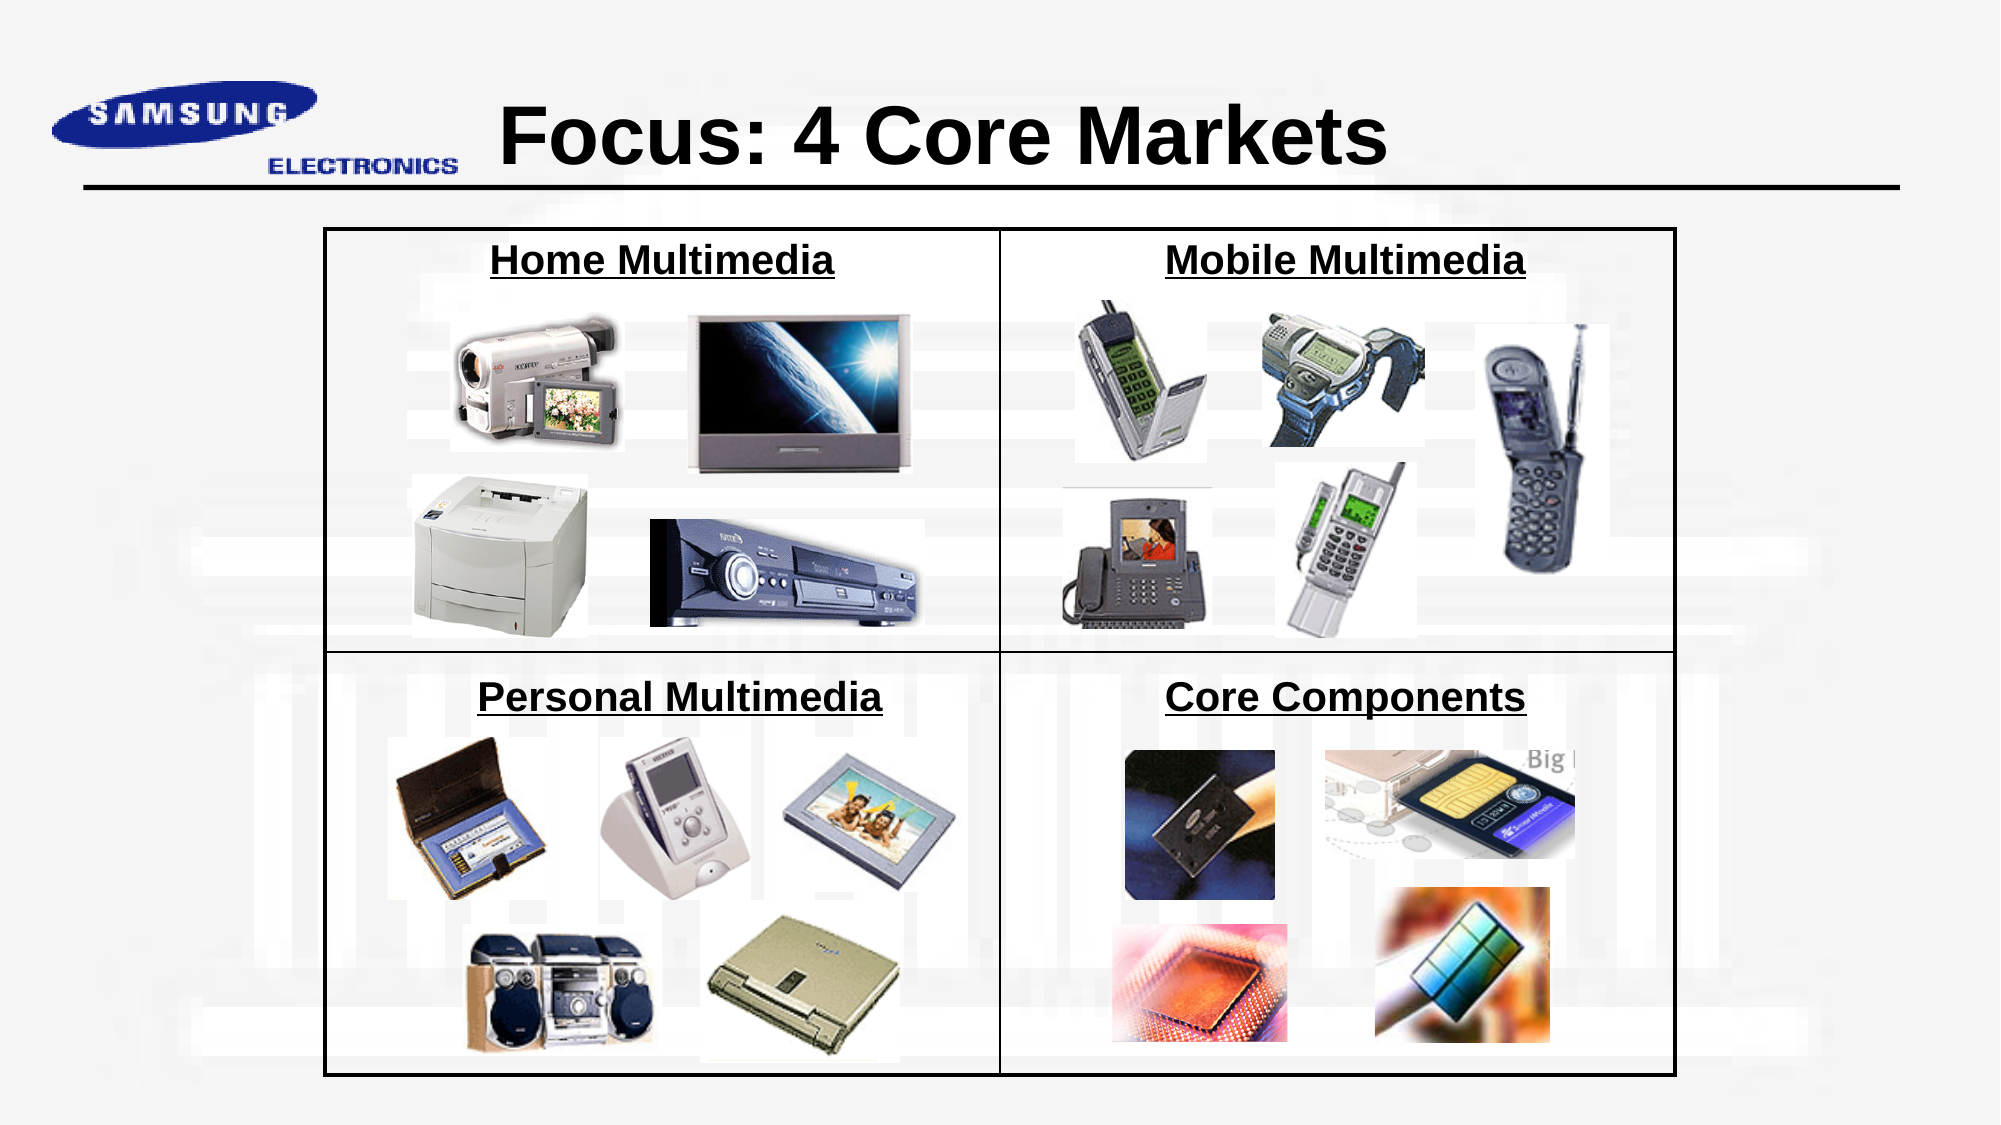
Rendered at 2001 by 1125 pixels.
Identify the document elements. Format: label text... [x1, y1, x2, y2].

table_cell [1001, 653, 1673, 1073]
text_box Core Components [1149, 662, 1563, 728]
text_box Home Multimedia [474, 224, 850, 290]
table_header [1001, 231, 1673, 651]
picture [0, 0, 2000, 1125]
text_box Mobile Multimedia [1149, 224, 1563, 290]
table_cell [327, 653, 999, 1073]
table_header [327, 231, 999, 651]
title Focus: 4 Core Markets [483, 75, 1934, 188]
text_box Personal Multimedia [462, 662, 900, 728]
